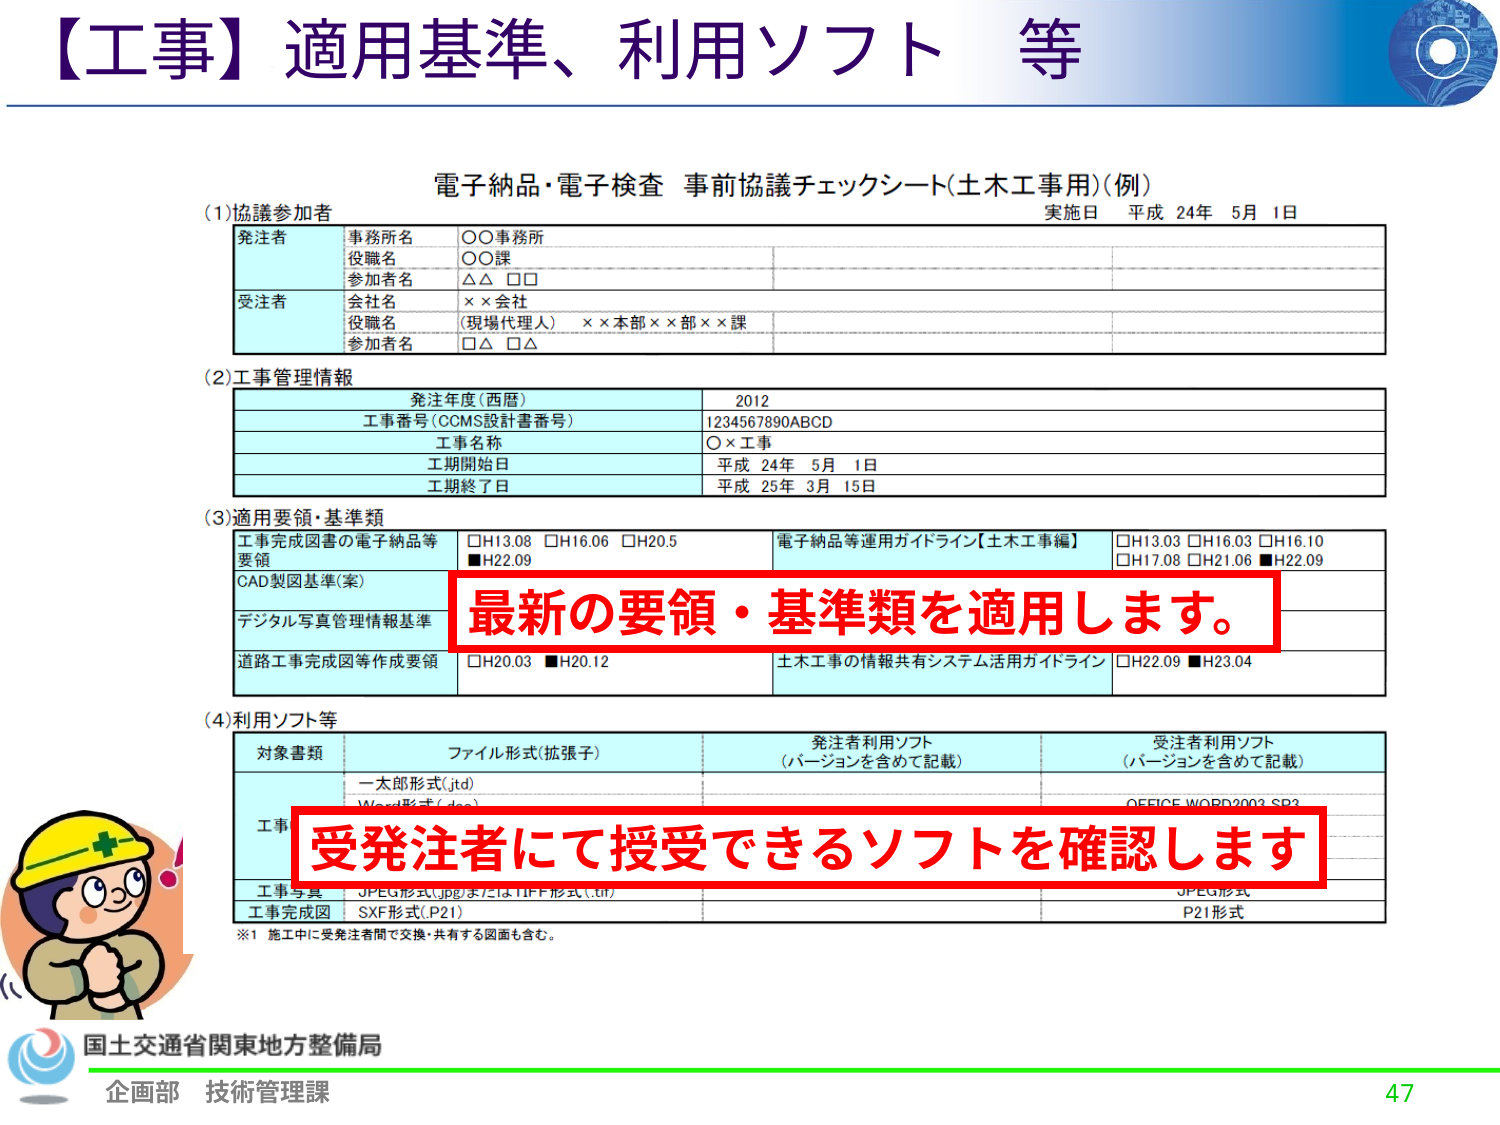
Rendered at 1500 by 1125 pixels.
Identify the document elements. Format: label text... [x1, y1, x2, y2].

picture [0, 142, 1406, 1125]
list 【工事】適用基準、利用ソフト 等 [1, 0, 1420, 107]
picture [0, 0, 1500, 110]
